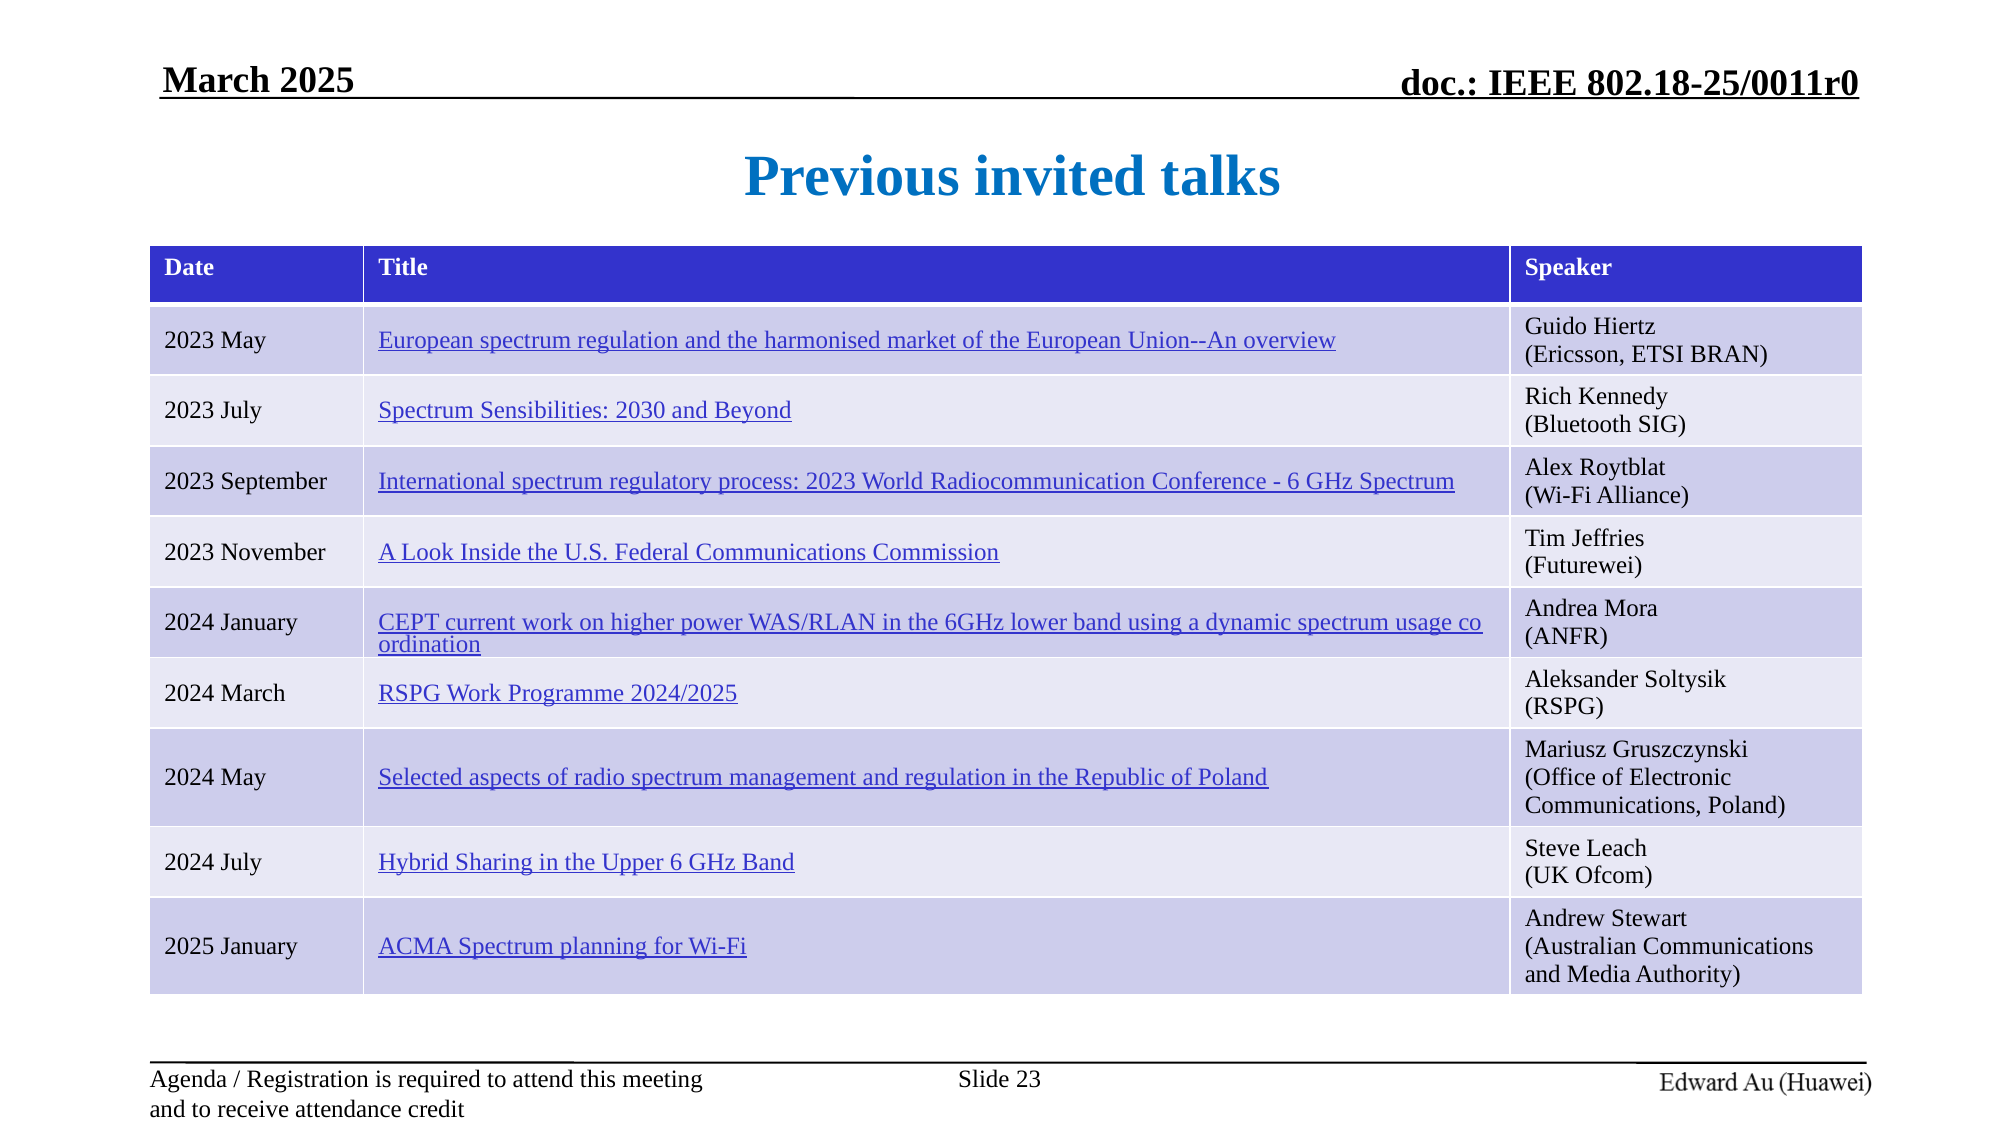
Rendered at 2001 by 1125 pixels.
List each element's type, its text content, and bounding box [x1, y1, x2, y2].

table_cell Alex Roytblat (Wi-Fi Alliance) [1511, 447, 1862, 515]
table_cell 2023 September [150, 447, 363, 515]
table_cell International spectrum regulatory process: 2023 World Radiocommunication Conference - 6 GHz Spectrum [364, 447, 1509, 515]
table_cell Spectrum Sensibilities: 2030 and Beyond [364, 376, 1509, 445]
table_cell 2025 January [150, 898, 363, 994]
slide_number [162, 54, 663, 101]
picture [1174, 1058, 1887, 1113]
table_cell 2023 May [150, 307, 363, 374]
table_cell Steve Leach (UK Ofcom) [1511, 827, 1862, 896]
table_cell A Look Inside the U.S. Federal Communications Commission [364, 517, 1509, 586]
table_cell 2024 March [150, 658, 363, 727]
table_cell Mariusz Gruszczynski (Office of Electronic Communications, Poland) [1511, 729, 1862, 826]
table_cell Andrea Mora (ANFR) [1511, 588, 1862, 657]
table_cell Guido Hiertz (Ericsson, ETSI BRAN) [1511, 307, 1862, 374]
table_cell RSPG Work Programme 2024/2025 [364, 658, 1509, 727]
slide_number Slide 23 [933, 1061, 1067, 1123]
table_cell Andrew Stewart (Australian Communications and Media Authority) [1511, 898, 1862, 994]
table_cell Aleksander Soltysik (RSPG) [1511, 658, 1862, 727]
table_header Speaker [1511, 246, 1862, 302]
table_cell 2024 July [150, 827, 363, 896]
table_cell 2023 July [150, 376, 363, 445]
table_header Title [364, 246, 1509, 302]
table_header Date [150, 246, 363, 302]
table_cell Rich Kennedy (Bluetooth SIG) [1511, 376, 1862, 445]
table_cell Tim Jeffries (Futurewei) [1511, 517, 1862, 586]
table_cell CEPT current work on higher power WAS/RLAN in the 6GHz lower band using a dynamic spectrum usage coordination [364, 588, 1509, 657]
table_cell 2023 November [150, 517, 363, 586]
table_cell ACMA Spectrum planning for Wi-Fi [364, 898, 1509, 994]
table_cell Selected aspects of radio spectrum management and regulation in the Republic of Poland [364, 729, 1509, 826]
table_cell European spectrum regulation and the harmonised market of the European Union--An overview [364, 307, 1509, 374]
title Previous invited talks [162, 99, 1864, 245]
table_cell 2024 May [150, 729, 363, 826]
table_cell Hybrid Sharing in the Upper 6 GHz Band [364, 827, 1509, 896]
table_cell 2024 January [150, 588, 363, 657]
